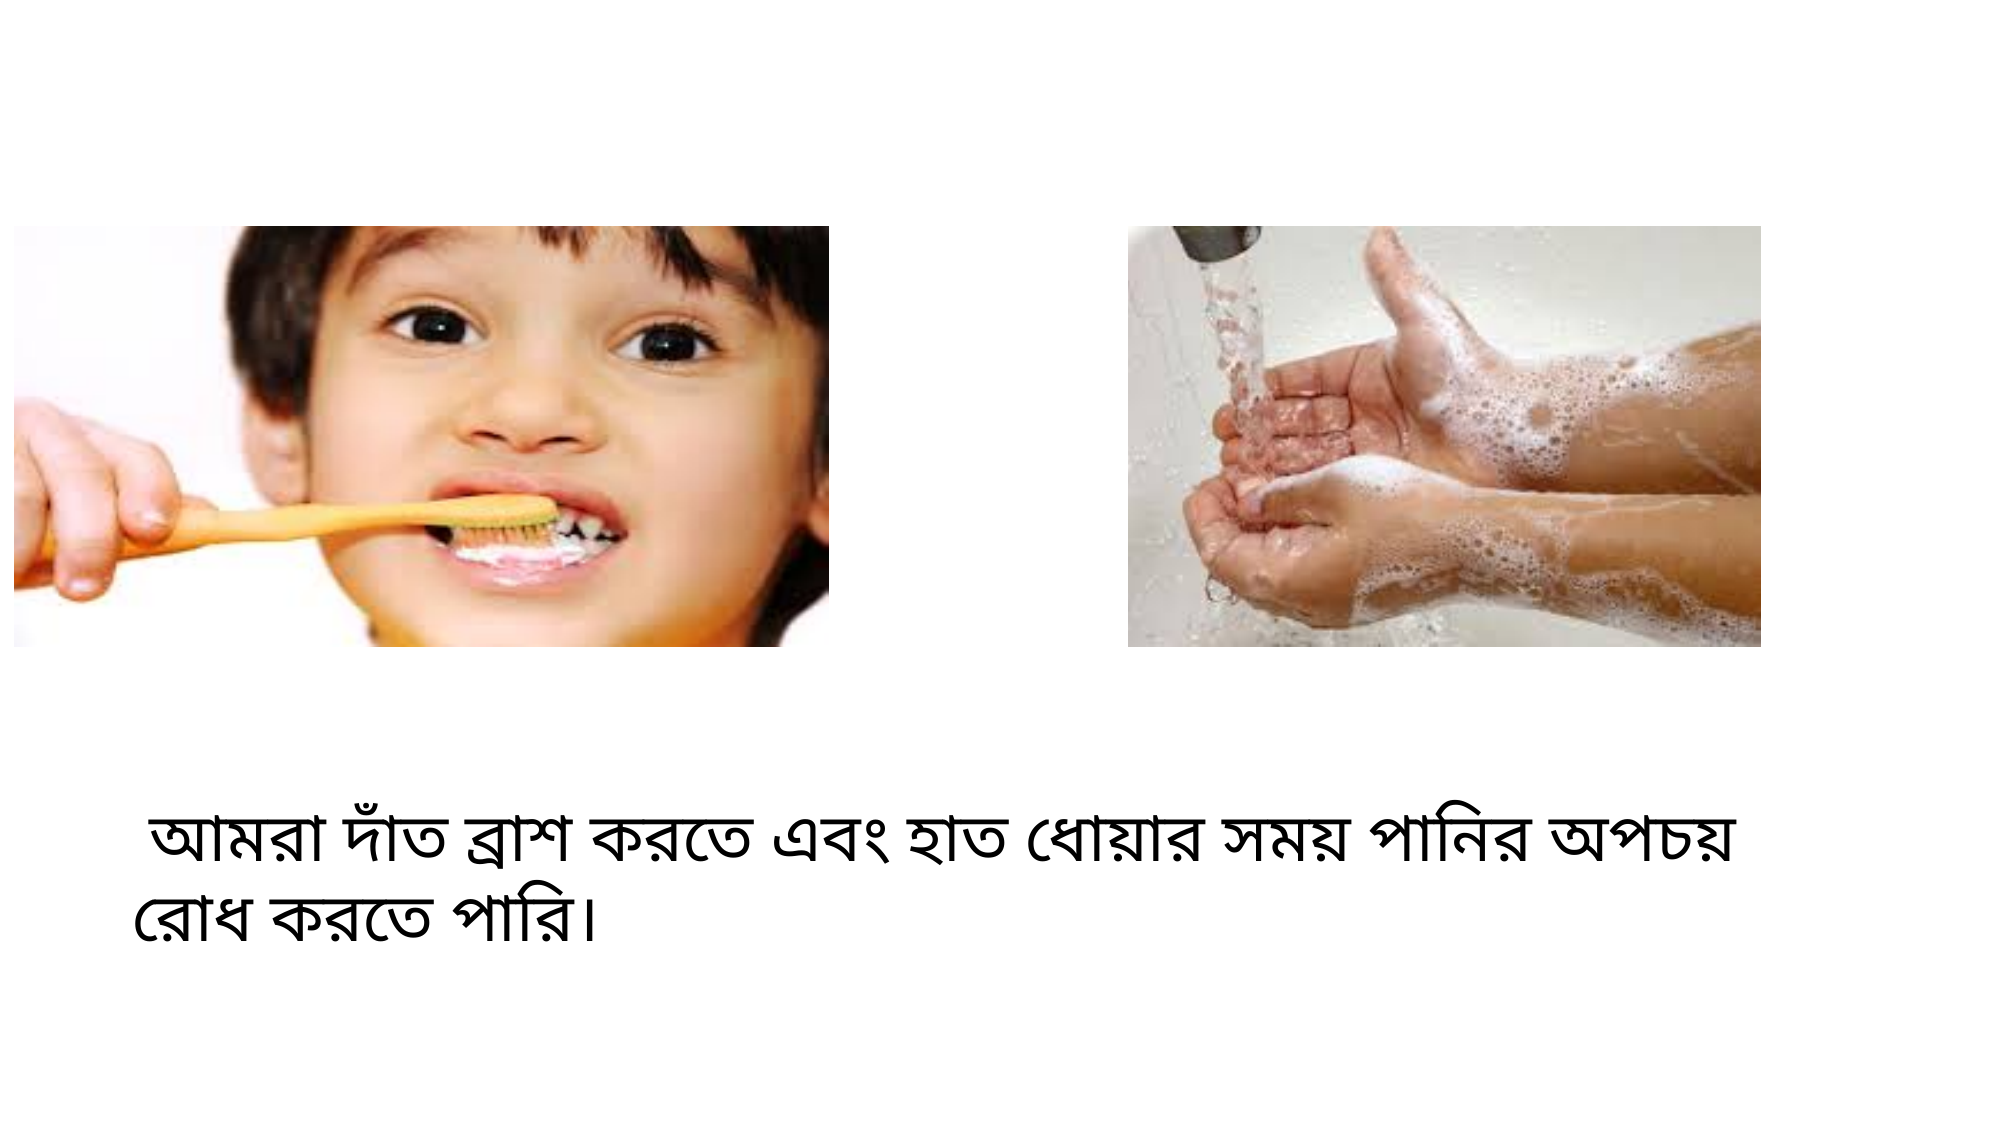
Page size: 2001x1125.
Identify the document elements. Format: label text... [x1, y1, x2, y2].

picture [14, 225, 829, 647]
text_box আমরা দাঁত ব্রাশ করতে এবং হাত ধোয়ার সময় পানির অপচয় রোধ করতে পারি। [117, 787, 1872, 962]
picture [1128, 225, 1761, 647]
